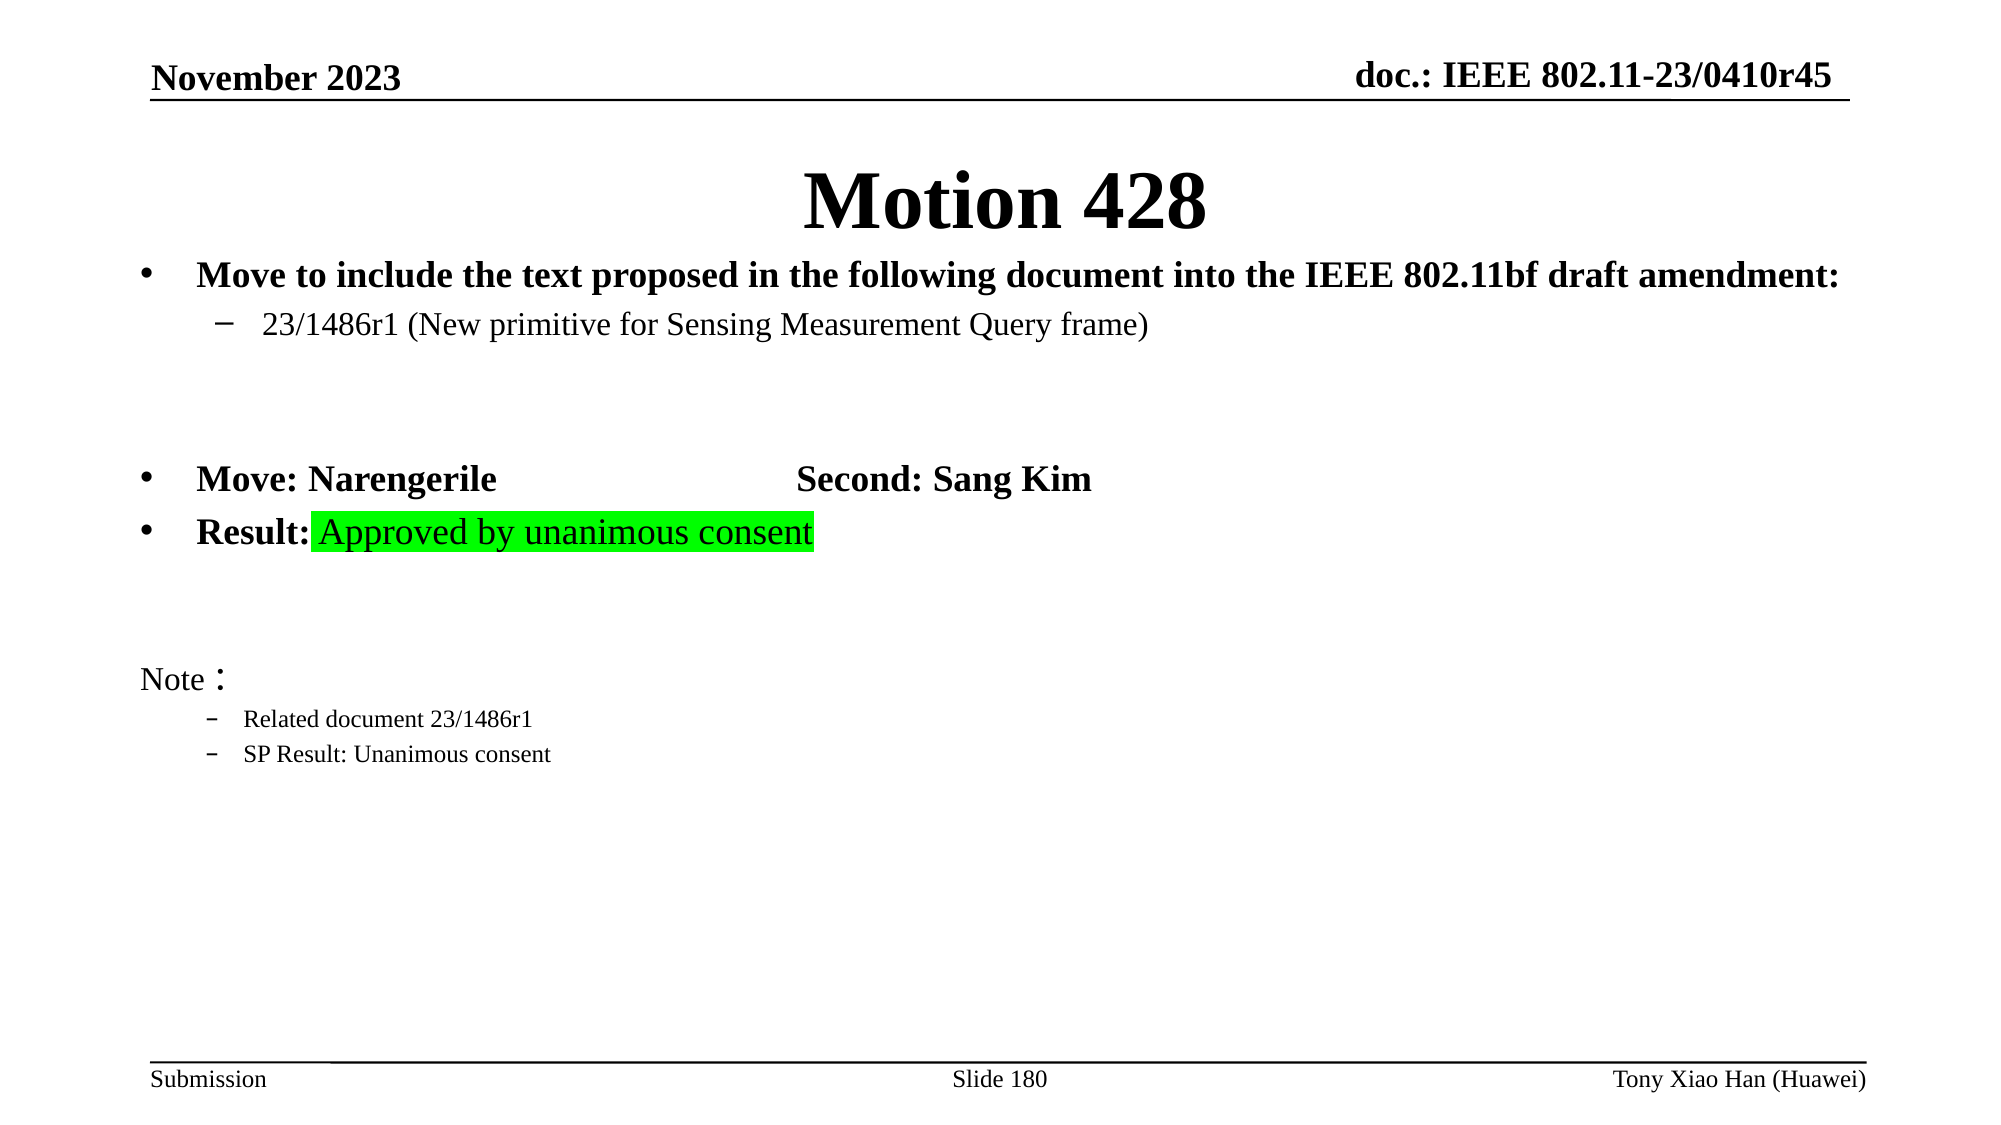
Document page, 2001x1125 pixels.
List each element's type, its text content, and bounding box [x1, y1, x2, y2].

text_box Move to include the text proposed in the following document into the IEEE 802.11bf draft amendment: 23/1486r1 (New primitive for Sensing Measurement Query frame) Move: Narengerile Second: Sang Kim Result: Approved by unanimous consent Note： Related document 23/1486r1 SP Result: Unanimous consent [125, 212, 1888, 900]
text_box Motion 428 [368, 137, 1644, 212]
